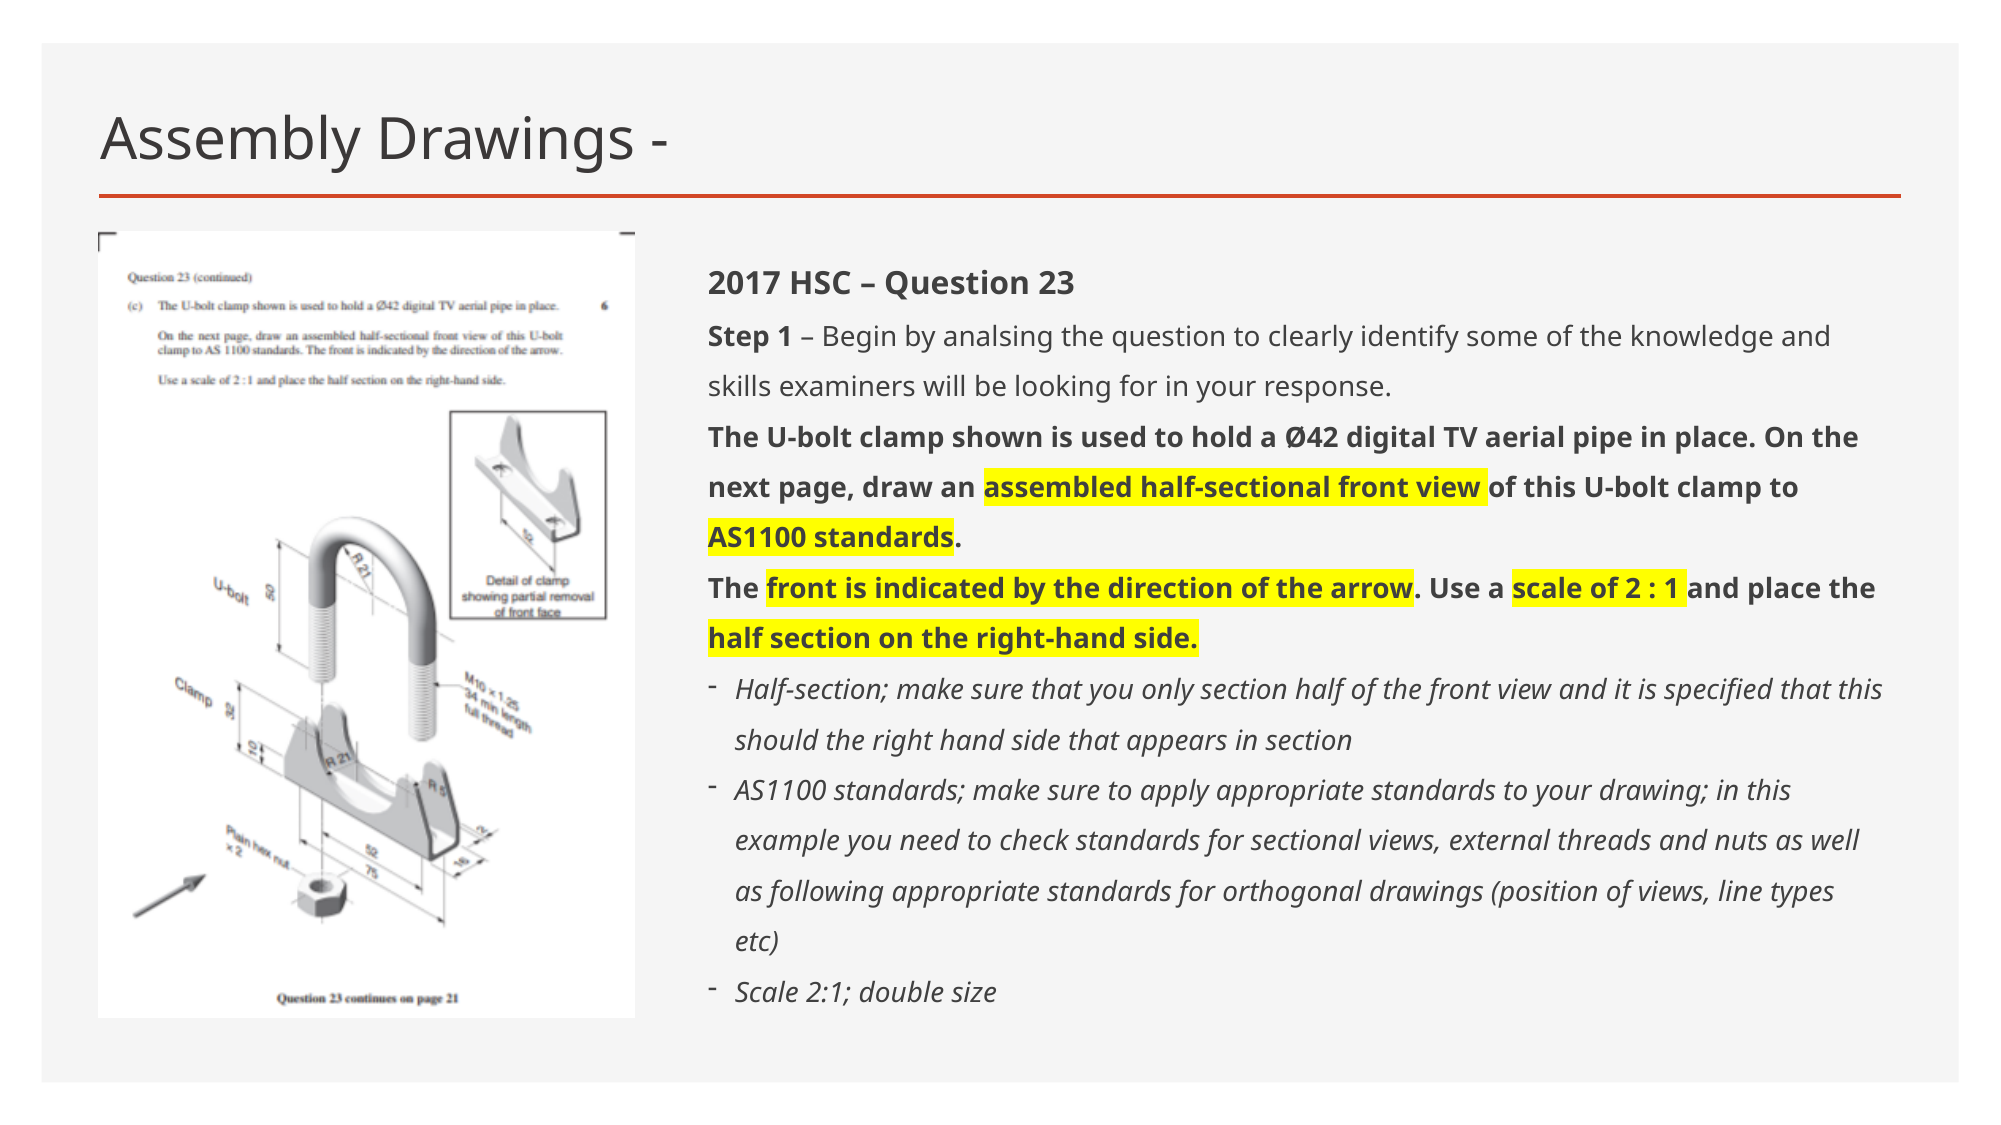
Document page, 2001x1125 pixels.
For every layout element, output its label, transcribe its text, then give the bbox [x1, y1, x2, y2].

picture [98, 231, 635, 1018]
list 2017 HSC – Question 23 Step 1 – Begin by analsing the question to clearly identify some of the knowledge and skills examiners will be looking for in your response. The U-bolt clamp shown is used to hold a Ø42 digital TV aerial pipe in place. On the next page, draw an assembled half-sectional front view of this U-bolt clamp to AS1100 standards. The front is indicated by the direction of the arrow. Use a scale of 2 : 1 and place the half section on the right-hand side. Half-section; make sure that you only section half of the front view and it is specified that this should the right hand side that appears in section AS1100 standards; make sure to apply appropriate standards to your drawing; in this example you need to check standards for sectional views, external threads and nuts as well as following appropriate standards for orthogonal drawings (position of views, line types etc) Scale 2:1; double size [692, 236, 1902, 1018]
title Assembly Drawings - [85, 73, 1214, 179]
